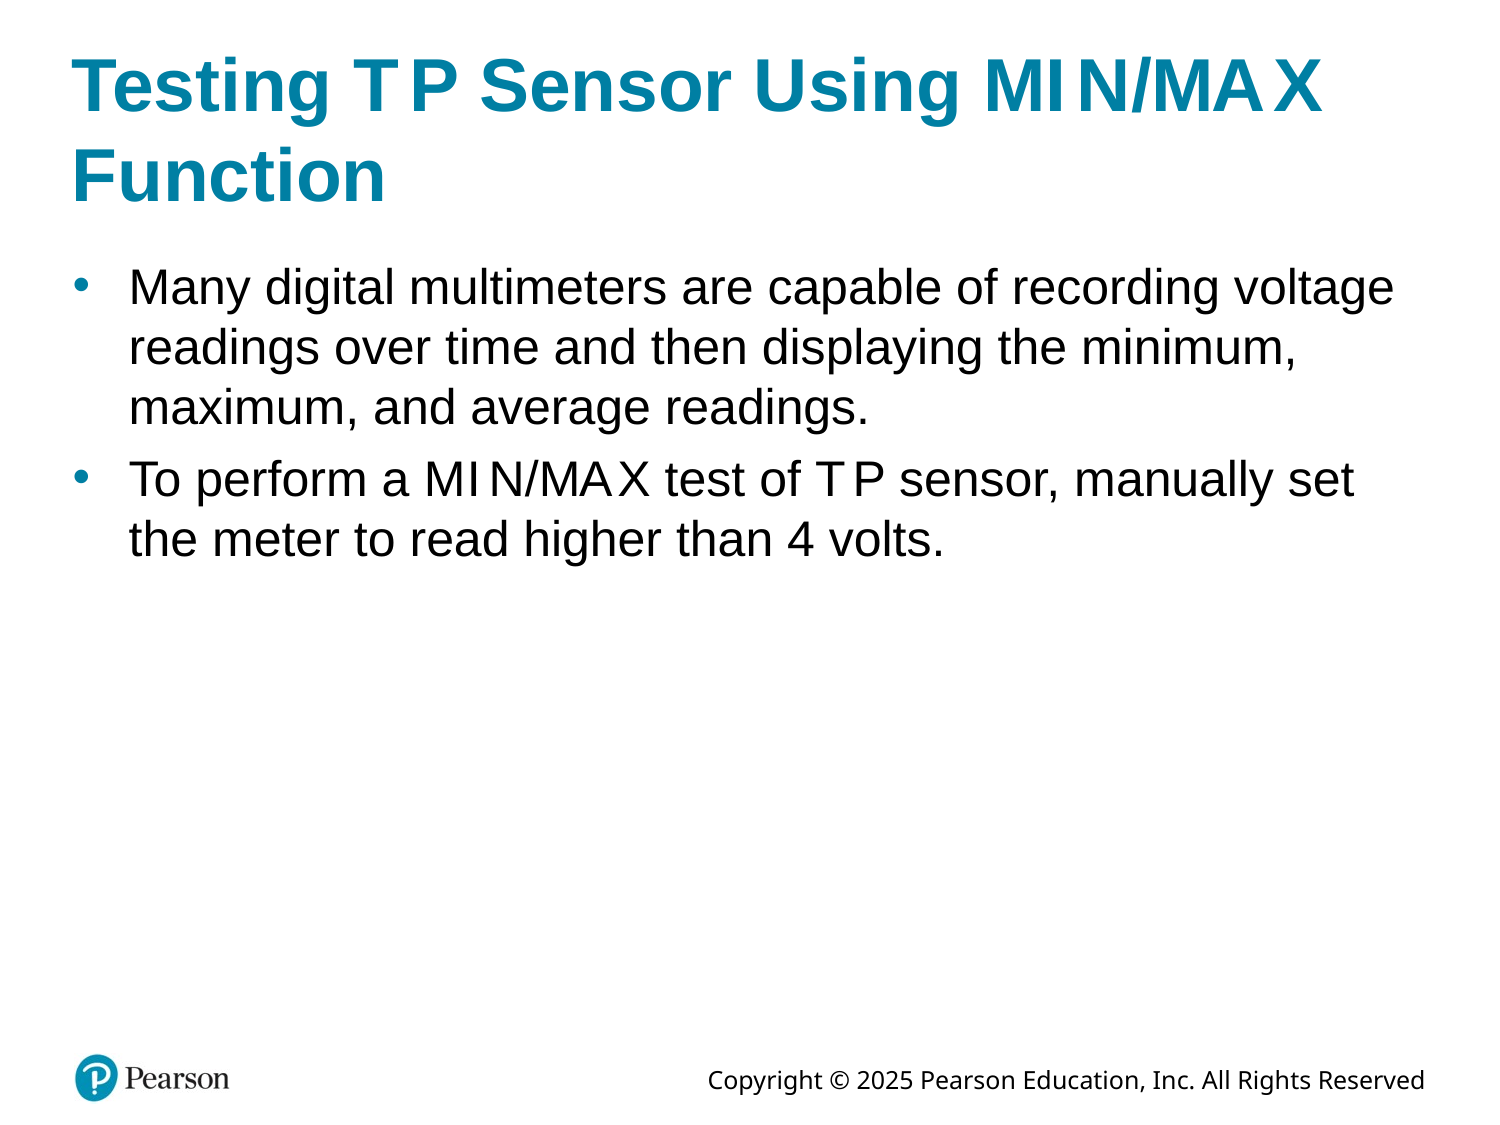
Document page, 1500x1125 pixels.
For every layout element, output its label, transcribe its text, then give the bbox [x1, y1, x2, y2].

picture [74, 1053, 230, 1104]
title Testing T P Sensor Using M I N/M A X Function [71, 24, 1436, 228]
list Many digital multimeters are capable of recording voltage readings over time and then displaying the minimum, maximum, and average readings. To perform a M I N/M A X test of T P sensor, manually set the meter to read higher than 4 volts. [72, 83, 1437, 737]
